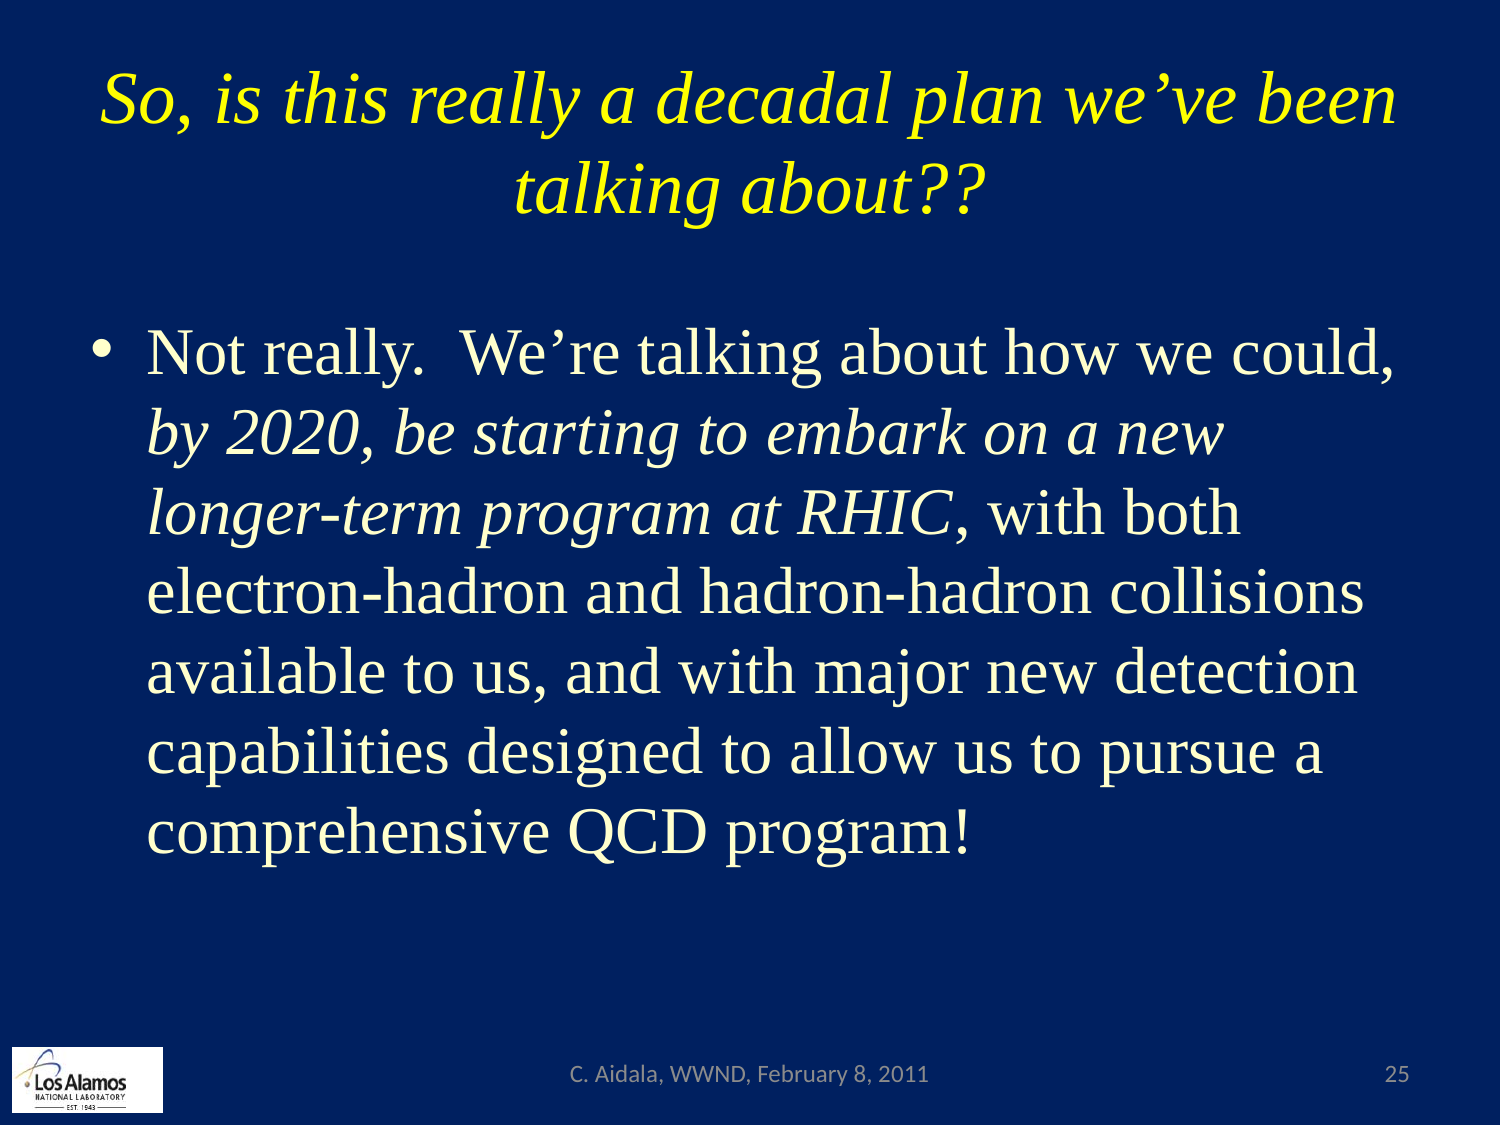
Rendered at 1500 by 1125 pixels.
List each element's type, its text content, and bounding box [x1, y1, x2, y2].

slide_number 25 [1074, 1042, 1425, 1103]
list Not really. We’re talking about how we could, by 2020, be starting to embark on a new longer-term program at RHIC, with both electron-hadron and hadron-hadron collisions available to us, and with major new detection capabilities designed to allow us to pursue a comprehensive QCD program! [75, 299, 1425, 1043]
picture [12, 1047, 163, 1113]
footer C. Aidala, WWND, February 8, 2011 [512, 1042, 988, 1103]
title So, is this really a decadal plan we’ve been talking about?? [75, 45, 1425, 233]
